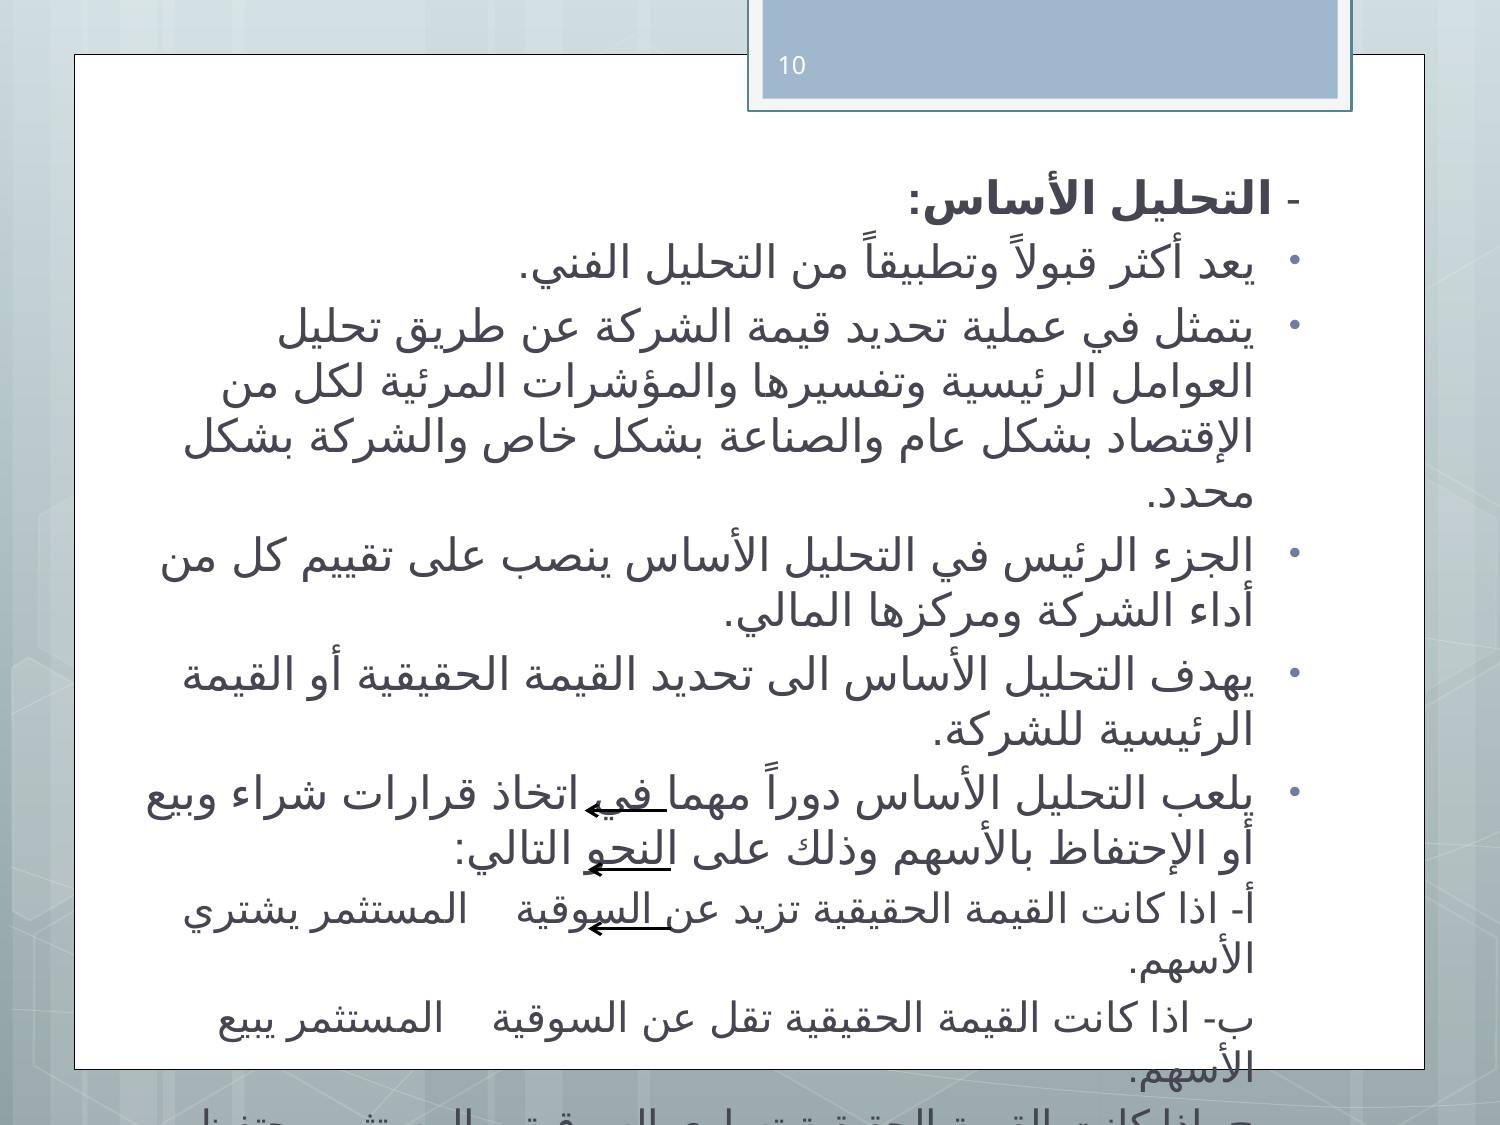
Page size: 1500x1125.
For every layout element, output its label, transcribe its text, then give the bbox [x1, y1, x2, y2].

slide_number 10 [762, 36, 982, 97]
list - التحليل الأساس: يعد أكثر قبولاً وتطبيقاً من التحليل الفني. يتمثل في عملية تحديد قيمة الشركة عن طريق تحليل العوامل الرئيسية وتفسيرها والمؤشرات المرئية لكل من الإقتصاد بشكل عام والصناعة بشكل خاص والشركة بشكل محدد. الجزء الرئيس في التحليل الأساس ينصب على تقييم كل من أداء الشركة ومركزها المالي. يهدف التحليل الأساس الى تحديد القيمة الحقيقية أو القيمة الرئيسية للشركة. يلعب التحليل الأساس دوراً مهما في اتخاذ قرارات شراء وبيع أو الإحتفاظ بالأسهم وذلك على النحو التالي: أ- اذا كانت القيمة الحقيقية تزيد عن السوقية المستثمر يشتري الأسهم. ب- اذا كانت القيمة الحقيقية تقل عن السوقية المستثمر يبيع الأسهم. ج- اذا كانت القيمة الحقيقية تساوي السوقية المستثمر يحتفظ بالأسهم. [123, 160, 1376, 1024]
